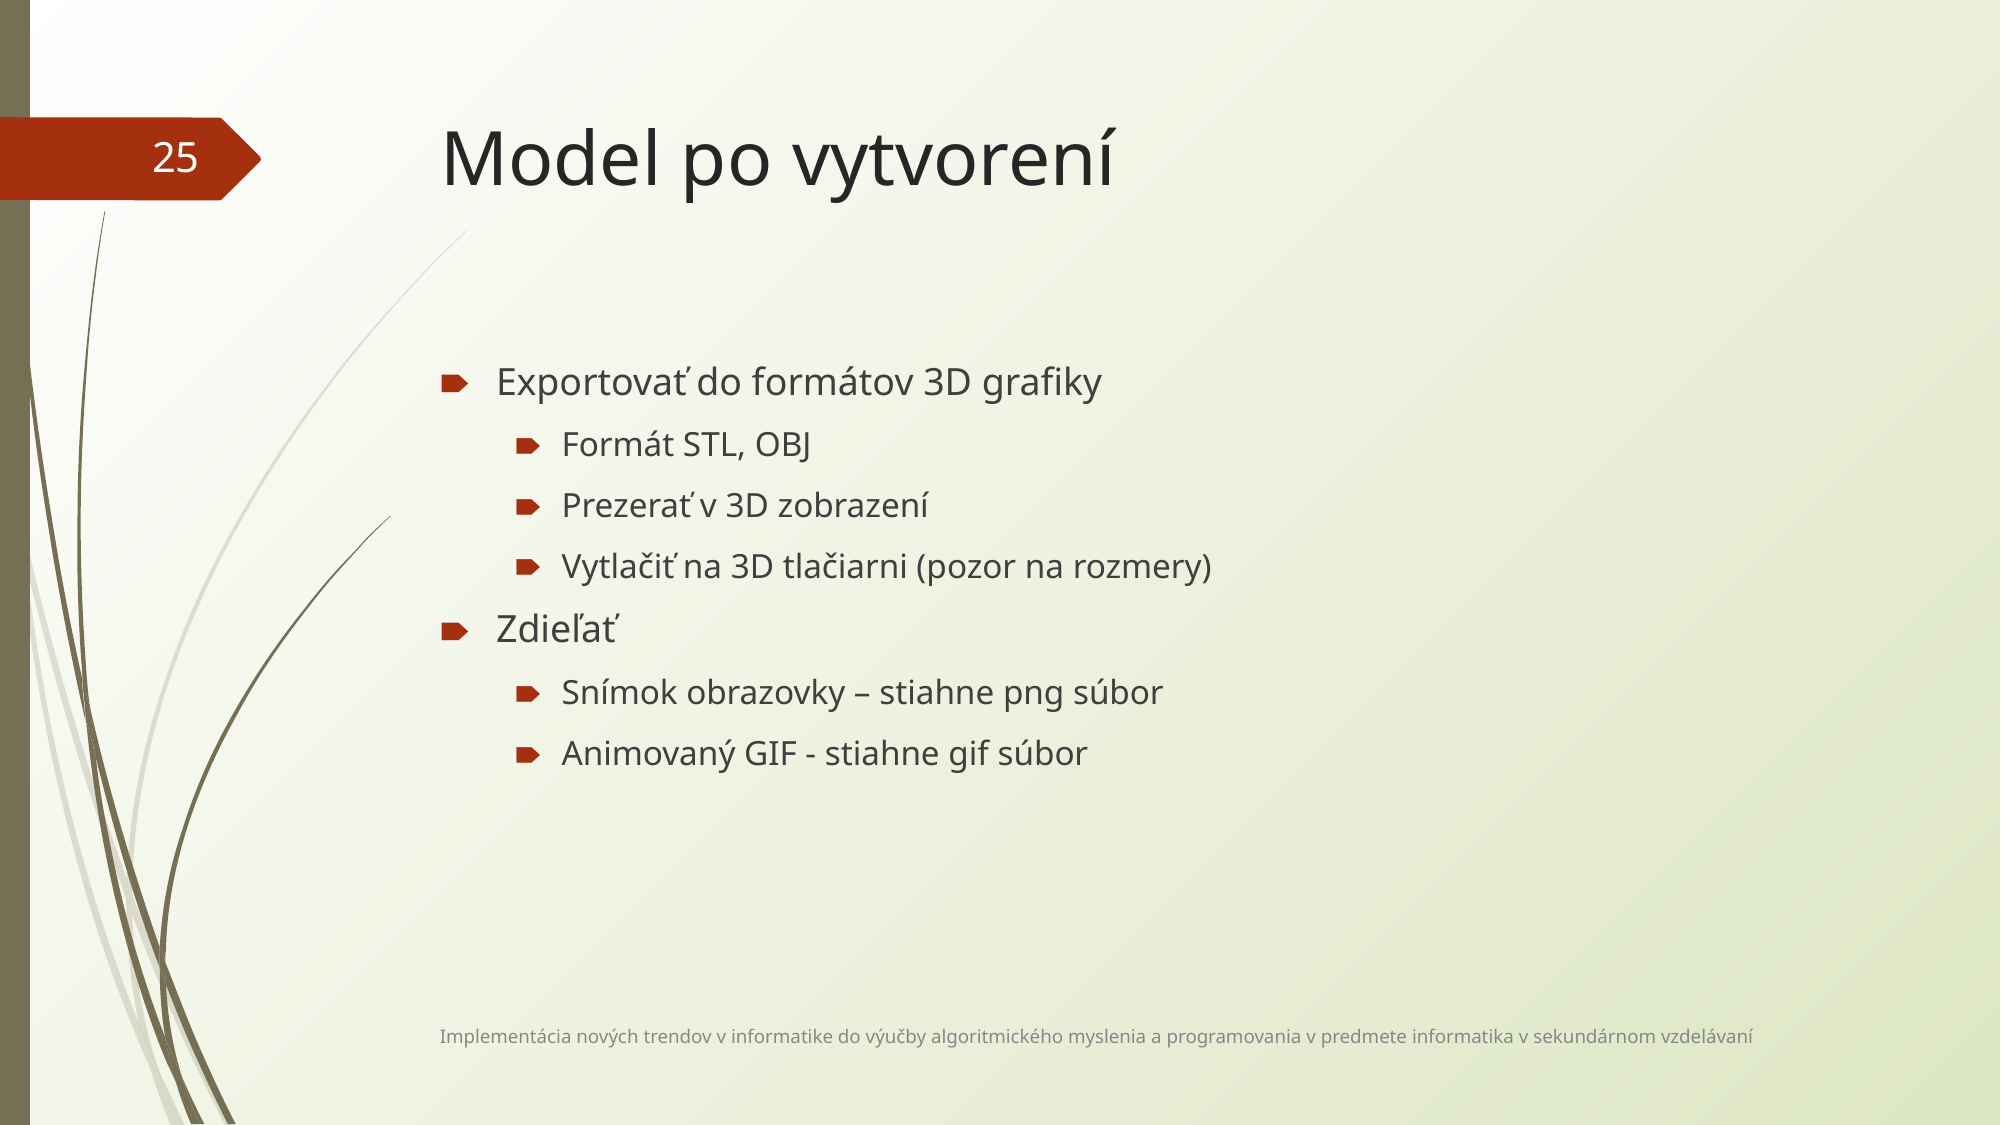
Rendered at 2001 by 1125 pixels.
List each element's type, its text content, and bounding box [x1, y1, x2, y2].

slide_number 25 [87, 129, 216, 190]
list Exportovať do formátov 3D grafiky Formát STL, OBJ Prezerať v 3D zobrazení Vytlačiť na 3D tlačiarni (pozor na rozmery) Zdieľať Snímok obrazovky – stiahne png súbor Animovaný GIF - stiahne gif súbor [424, 350, 1888, 970]
title Model po vytvorení [425, 102, 1888, 313]
footer Implementácia nových trendov v informatike do výučby algoritmického myslenia a programovania v predmete informatika v sekundárnom vzdelávaní [424, 1006, 1772, 1067]
